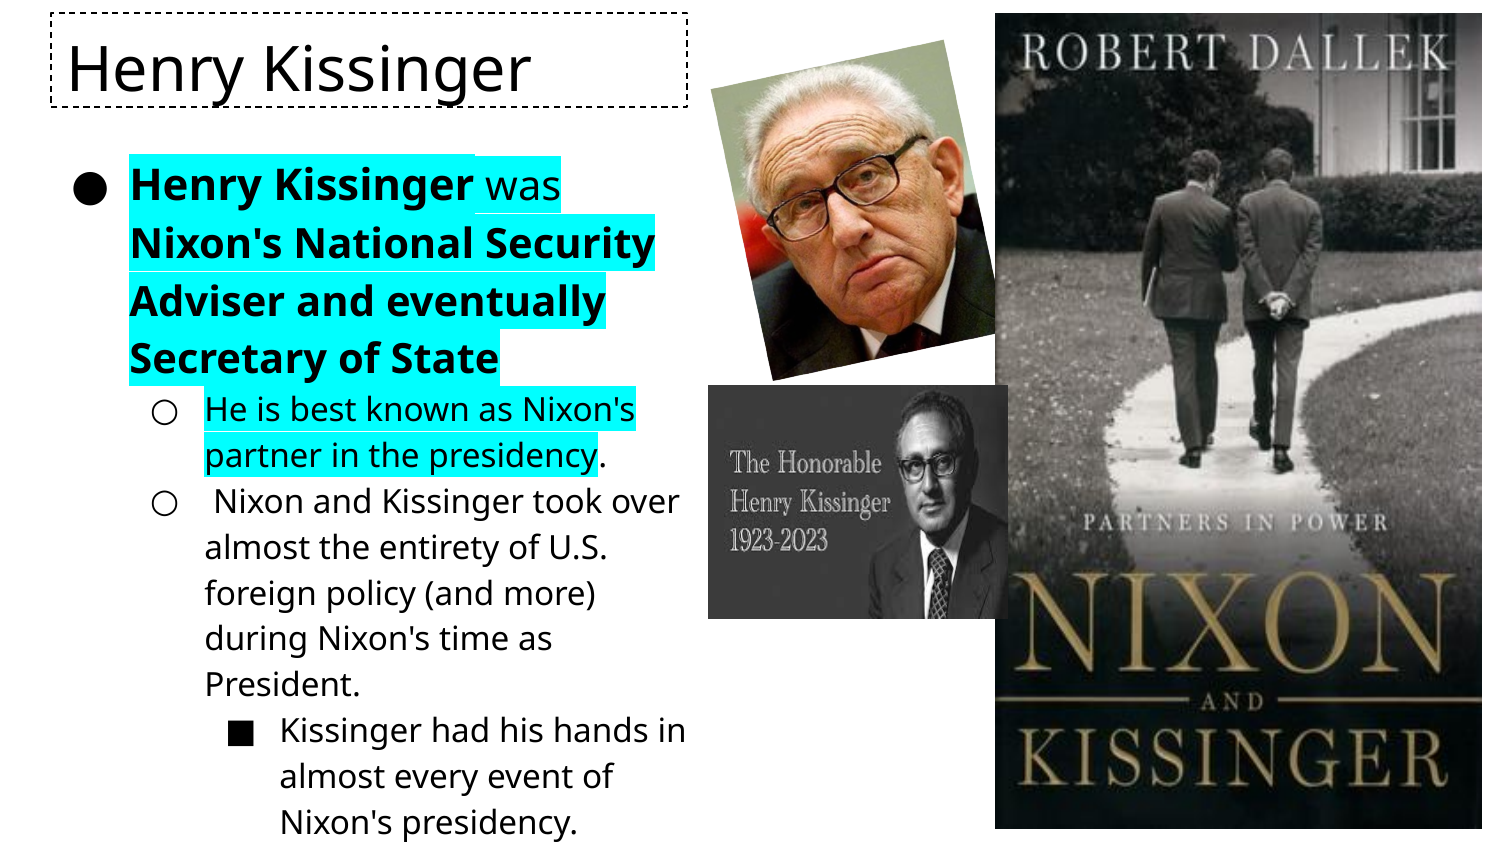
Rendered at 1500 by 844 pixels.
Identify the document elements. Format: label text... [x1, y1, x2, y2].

title Henry Kissinger [51, 13, 687, 108]
picture [707, 12, 1482, 829]
list Henry Kissinger was Nixon's National Security Adviser and eventually Secretary of State He is best known as Nixon's partner in the presidency. Nixon and Kissinger took over almost the entirety of U.S. foreign policy (and more) during Nixon's time as President. Kissinger had his hands in almost every event of Nixon's presidency. [39, 134, 705, 814]
